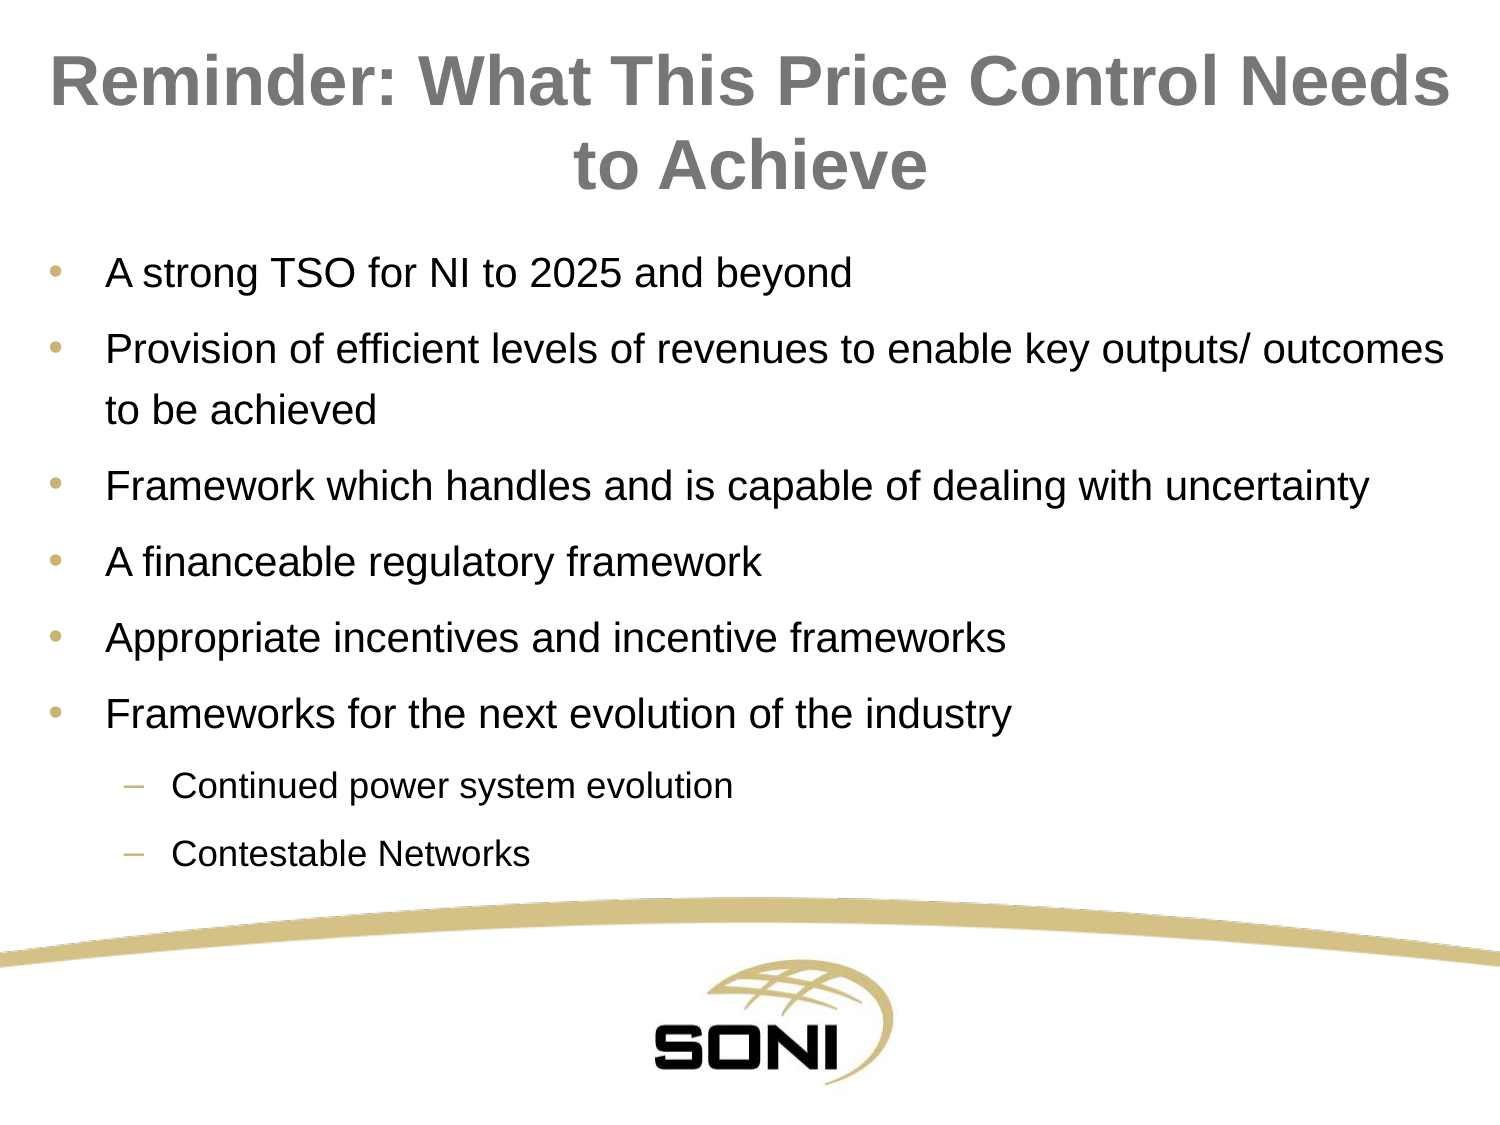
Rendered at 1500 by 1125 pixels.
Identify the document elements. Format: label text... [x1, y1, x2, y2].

picture [629, 950, 898, 1093]
title Reminder: What This Price Control Needs to Achieve [33, 40, 1470, 199]
list A strong TSO for NI to 2025 and beyond Provision of efficient levels of revenues to enable key outputs/ outcomes to be achieved Framework which handles and is capable of dealing with uncertainty A financeable regulatory framework Appropriate incentives and incentive frameworks Frameworks for the next evolution of the industry Continued power system evolution Contestable Networks [33, 228, 1470, 899]
